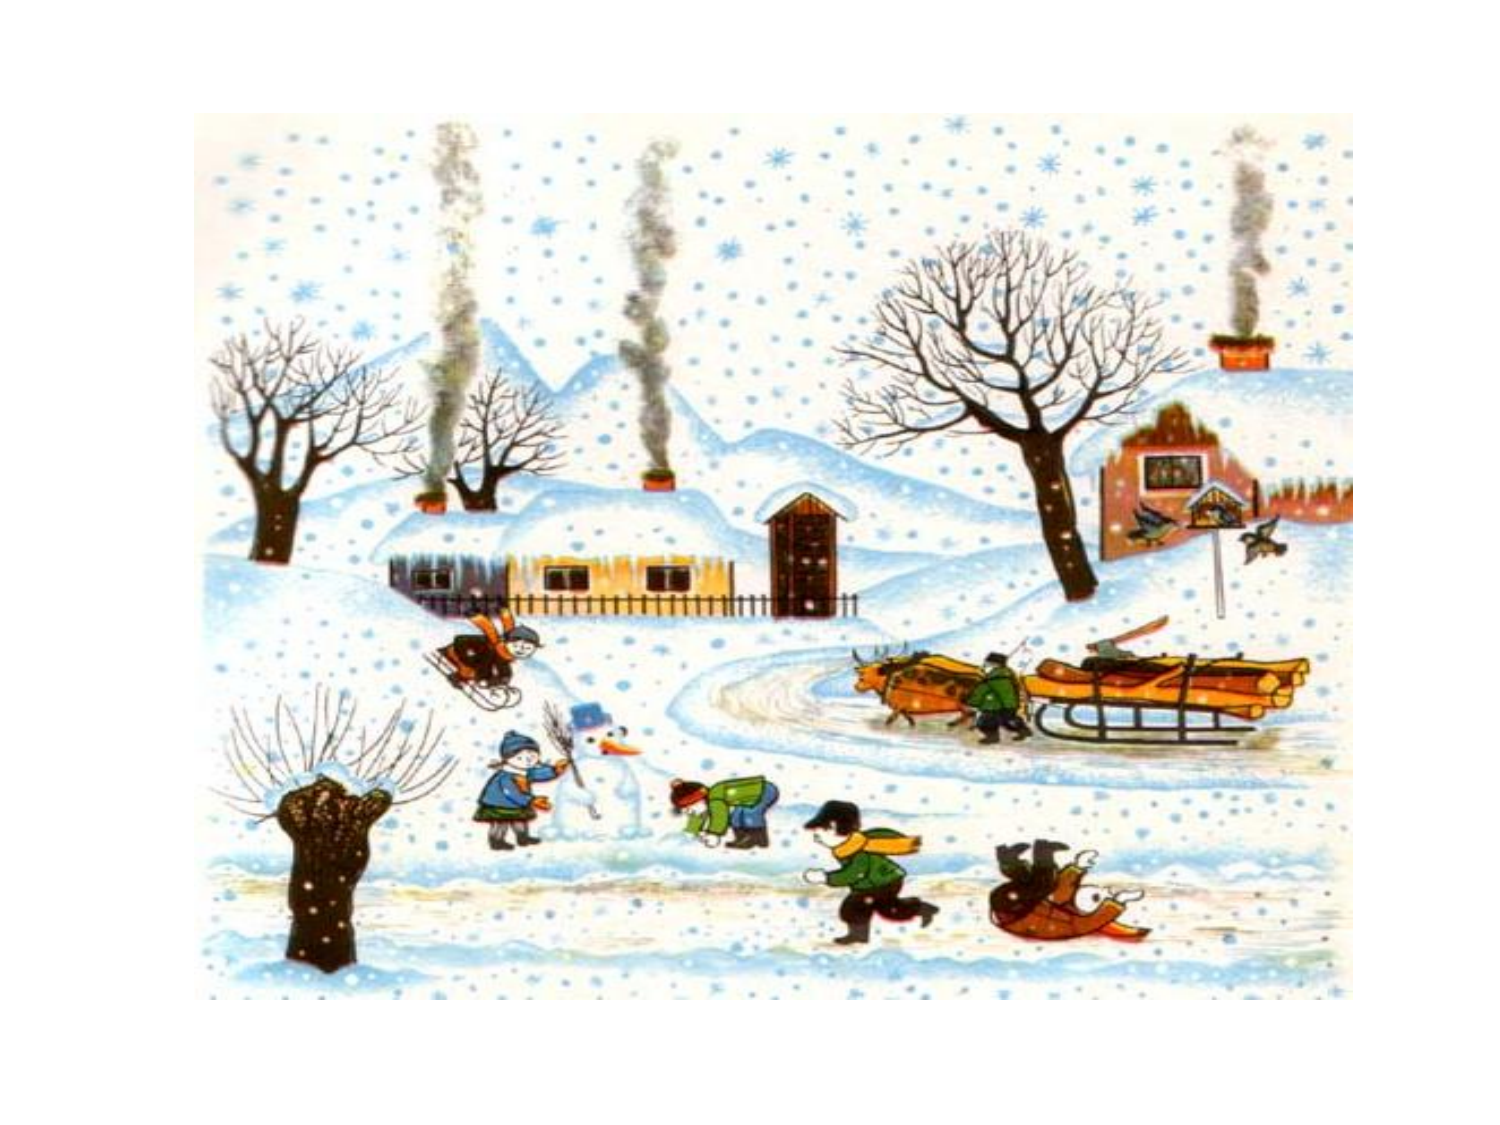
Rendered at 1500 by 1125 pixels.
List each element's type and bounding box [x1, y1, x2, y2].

picture [194, 113, 1353, 1000]
